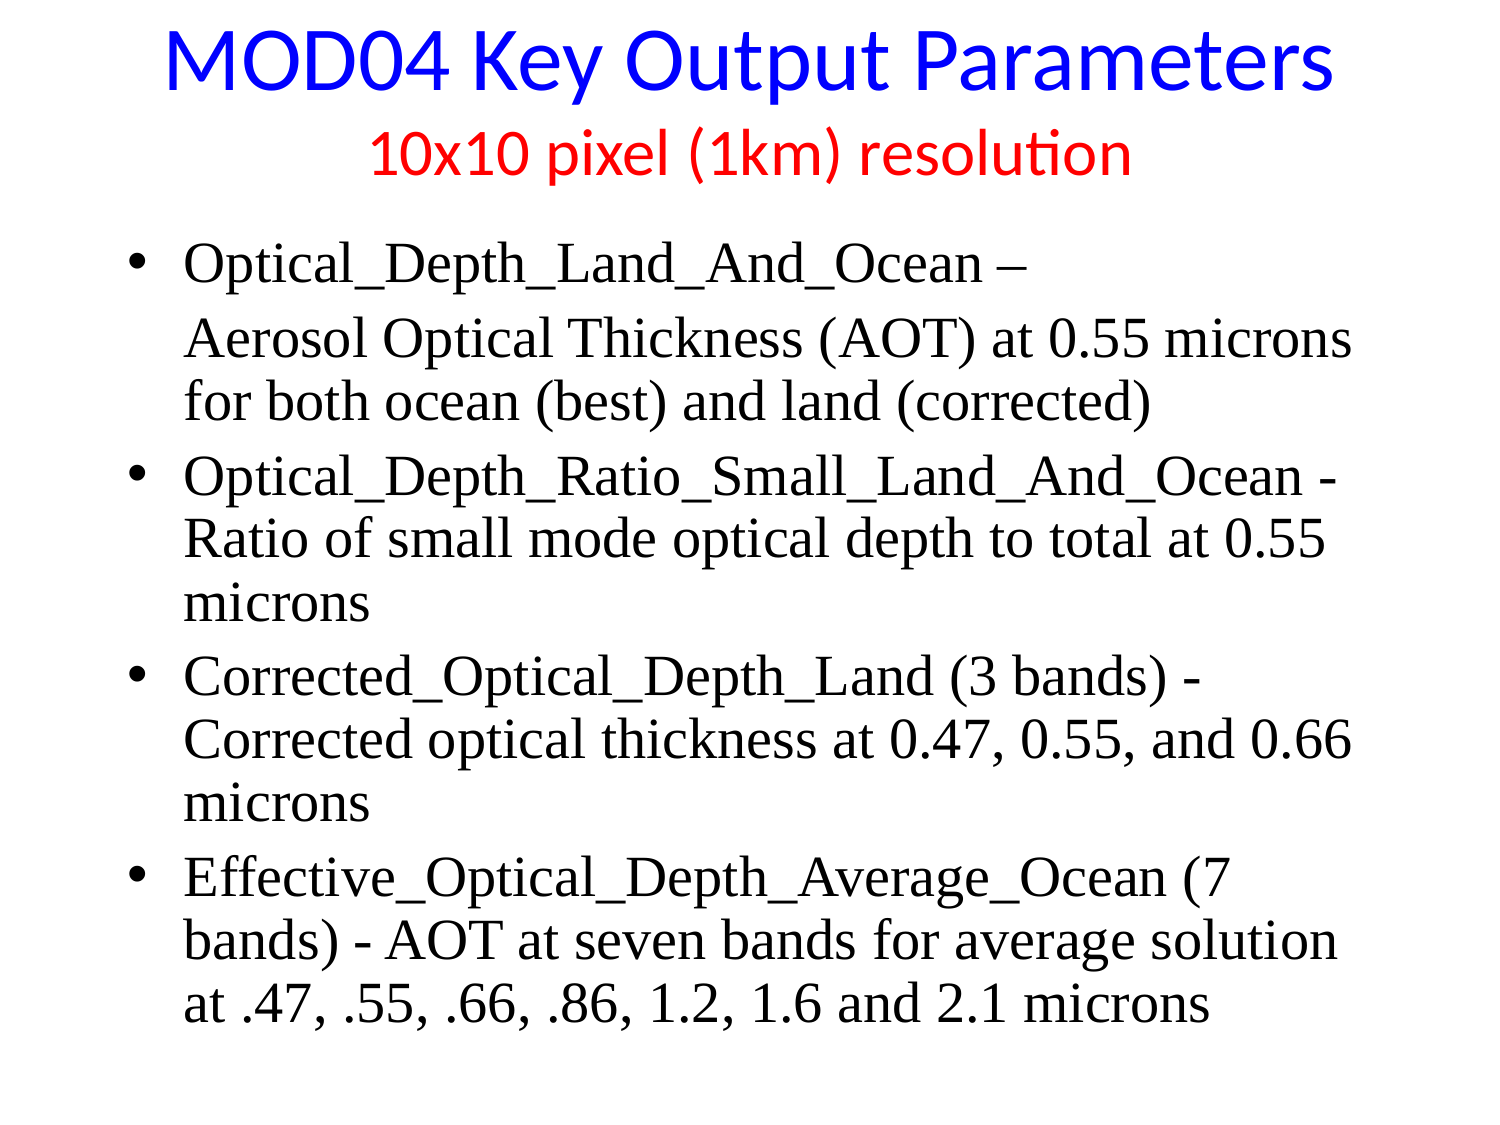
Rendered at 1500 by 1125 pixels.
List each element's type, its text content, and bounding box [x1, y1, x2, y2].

list Optical_Depth_Land_And_Ocean – Aerosol Optical Thickness (AOT) at 0.55 microns for both ocean (best) and land (corrected) Optical_Depth_Ratio_Small_Land_And_Ocean - Ratio of small mode optical depth to total at 0.55 microns Corrected_Optical_Depth_Land (3 bands) - Corrected optical thickness at 0.47, 0.55, and 0.66 microns Effective_Optical_Depth_Average_Ocean (7 bands) - AOT at seven bands for average solution at .47, .55, .66, .86, 1.2, 1.6 and 2.1 microns [112, 224, 1401, 1101]
title MOD04 Key Output Parameters 10x10 pixel (1km) resolution [112, 0, 1388, 188]
